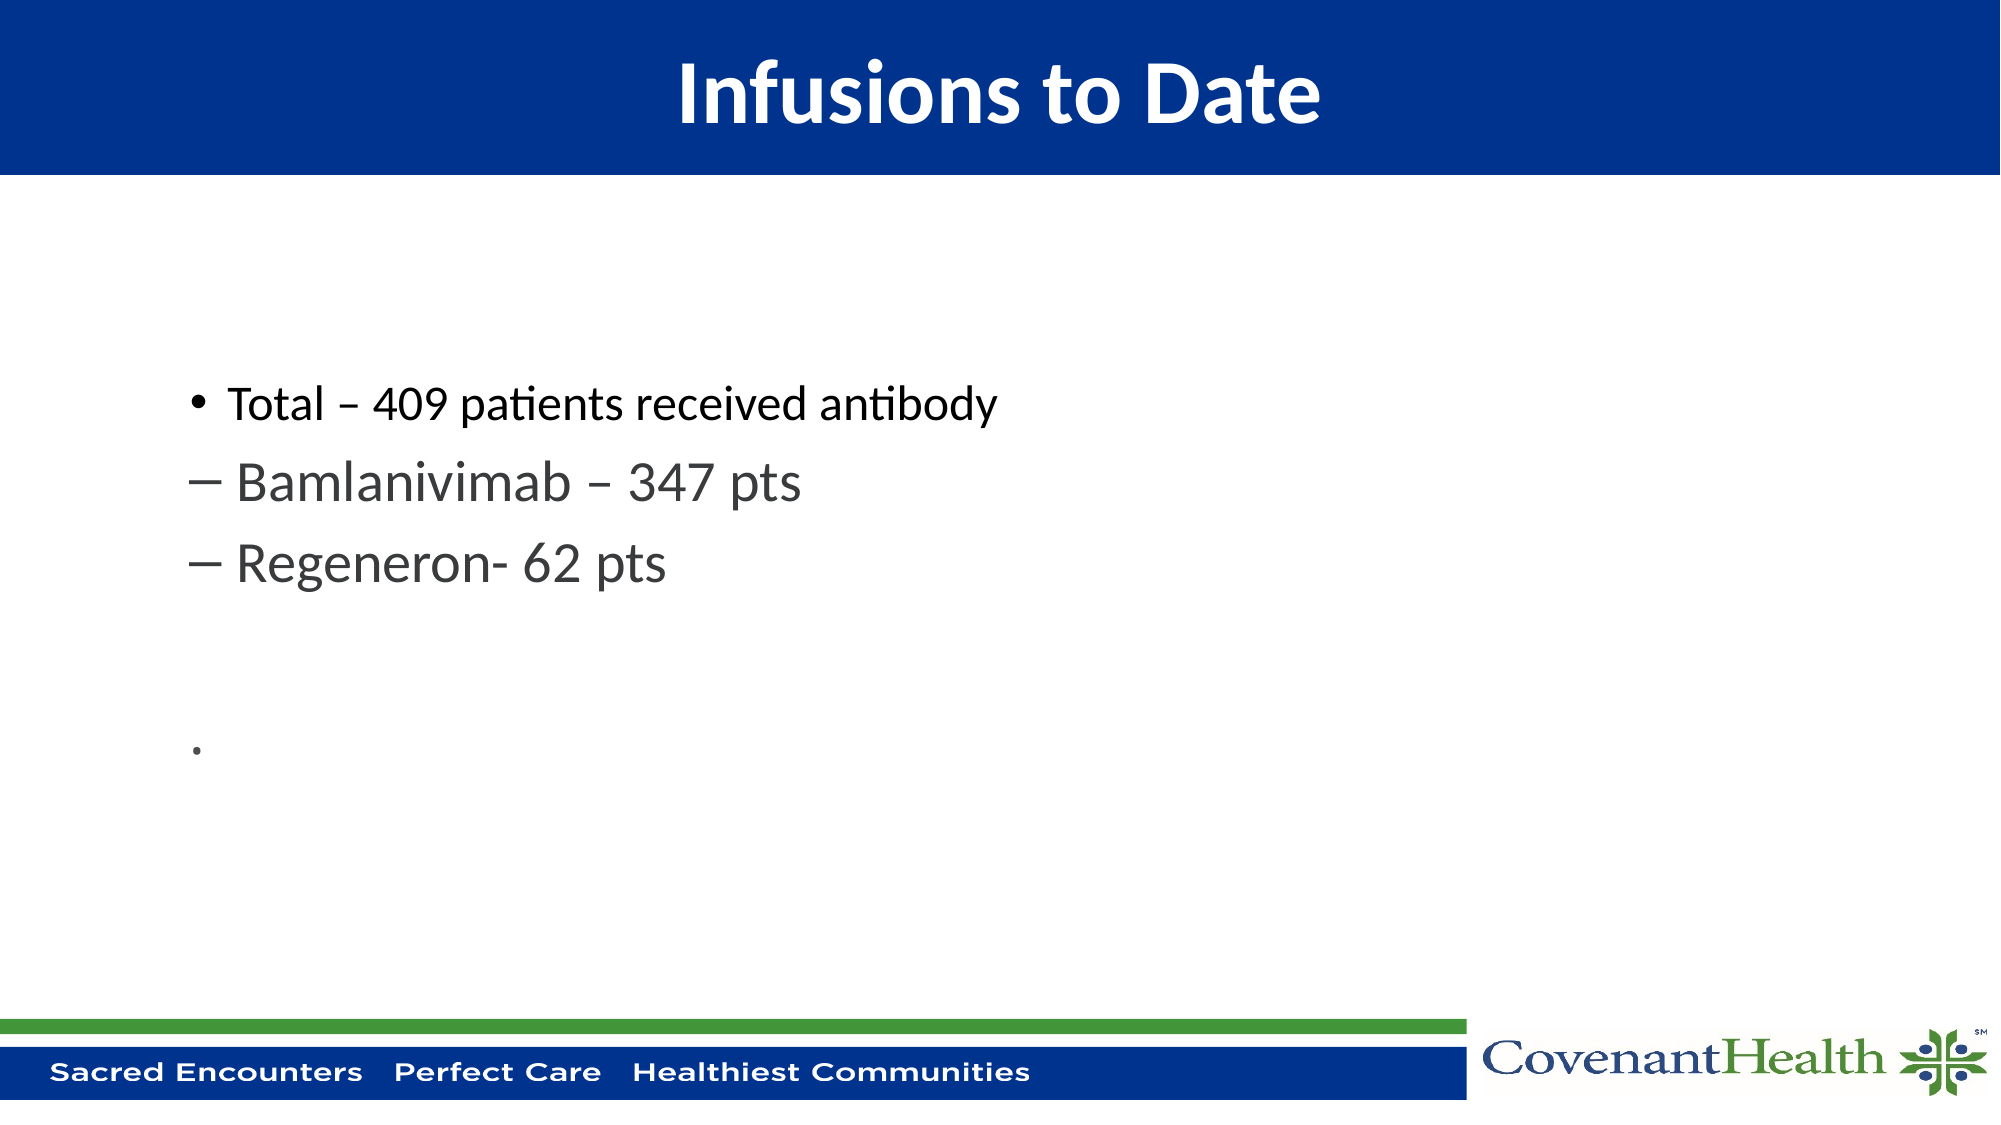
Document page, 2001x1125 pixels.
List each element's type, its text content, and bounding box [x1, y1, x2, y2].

list Total – 409 patients received antibody Bamlanivimab – 347 pts Regeneron- 62 pts . [99, 200, 1900, 1005]
title Infusions to Date [99, 24, 1900, 163]
picture [1483, 1029, 1987, 1096]
picture [50, 1062, 1029, 1081]
